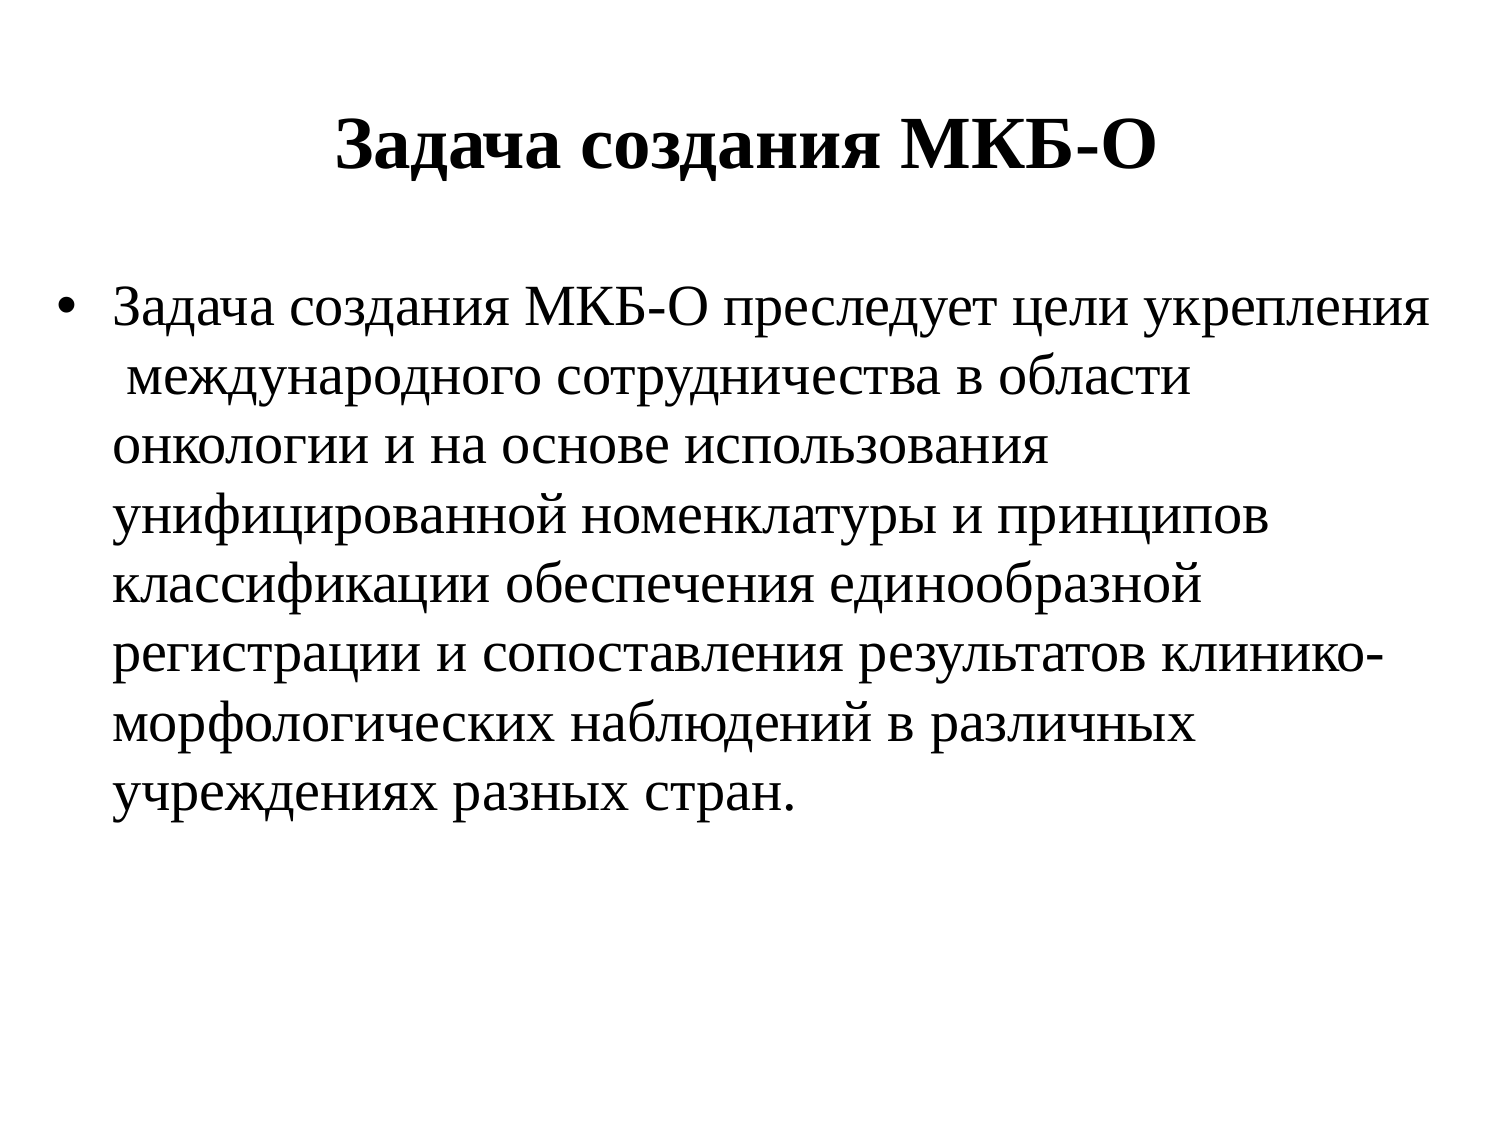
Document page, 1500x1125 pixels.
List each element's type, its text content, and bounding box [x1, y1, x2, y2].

title Задача создания МКБ-О [332, 91, 1167, 267]
text_box Задача создания МКБ-О преследует цели укрепления международного сотрудничества в области онкологии и на основе использования унифицированной номенклатуры и принципов классификации обеспечения единообразной регистрации и сопоставления результатов клинико- морфологических наблюдений в различных учреждениях разных стран. [54, 267, 1442, 825]
